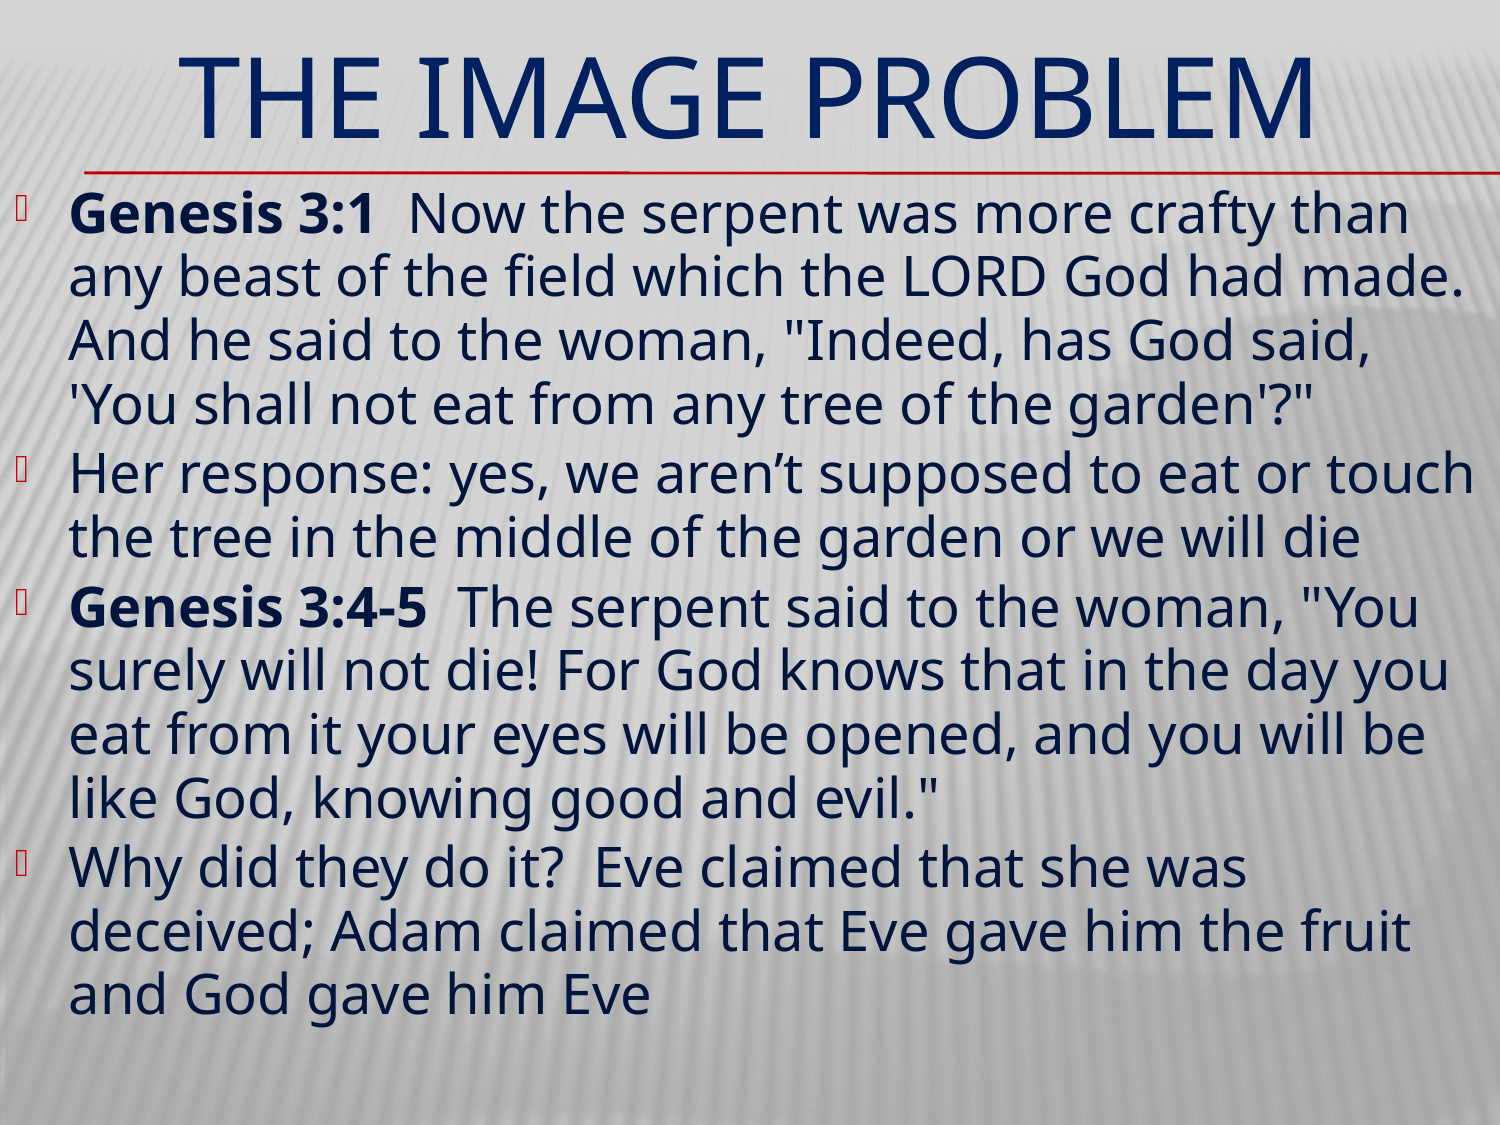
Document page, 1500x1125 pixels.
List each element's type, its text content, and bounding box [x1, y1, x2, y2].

list Genesis 3:1 Now the serpent was more crafty than any beast of the field which the LORD God had made. And he said to the woman, "Indeed, has God said, 'You shall not eat from any tree of the garden'?" Her response: yes, we aren’t supposed to eat or touch the tree in the middle of the garden or we will die Genesis 3:4-5 The serpent said to the woman, "You surely will not die! For God knows that in the day you eat from it your eyes will be opened, and you will be like God, knowing good and evil." Why did they do it? Eve claimed that she was deceived; Adam claimed that Eve gave him the fruit and God gave him Eve [0, 174, 1500, 1125]
title The image problem [0, 0, 1500, 174]
